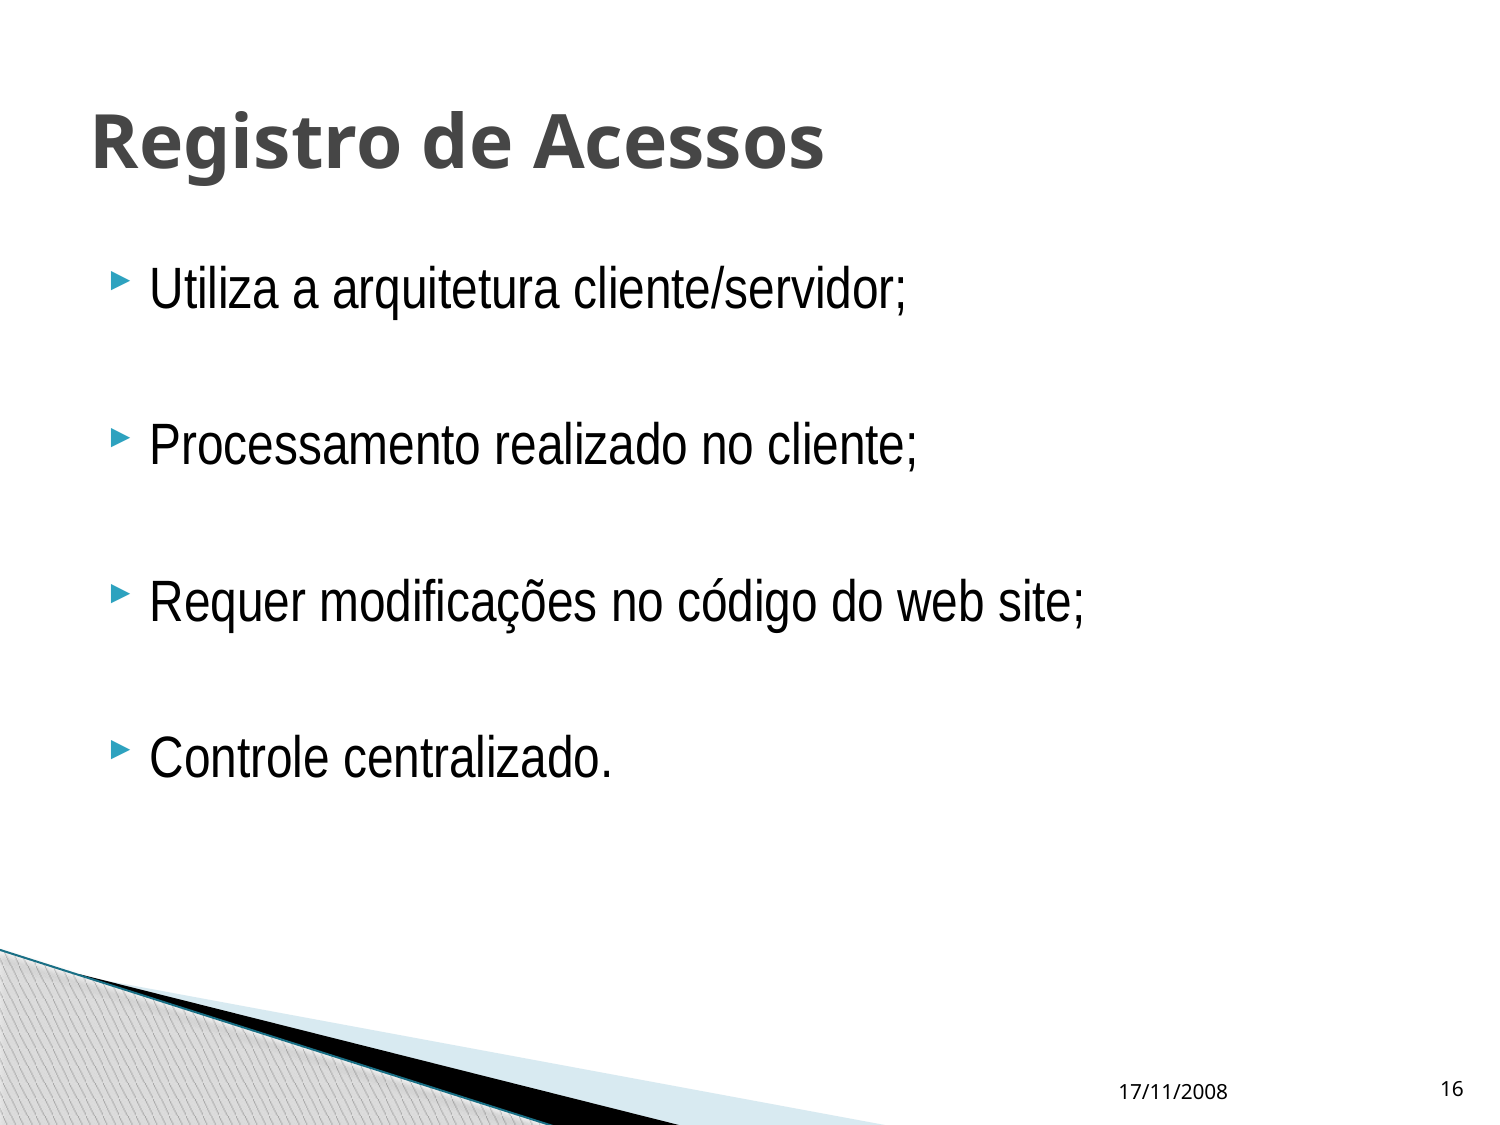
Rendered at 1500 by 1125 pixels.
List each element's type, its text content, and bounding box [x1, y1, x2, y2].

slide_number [1103, 1051, 1418, 1112]
list Utiliza a arquitetura cliente/servidor; Processamento realizado no cliente; Requer modificações no código do web site; Controle centralizado. [75, 243, 1425, 986]
title Registro de Acessos [75, 45, 1425, 233]
slide_number 16 [1418, 1051, 1479, 1112]
